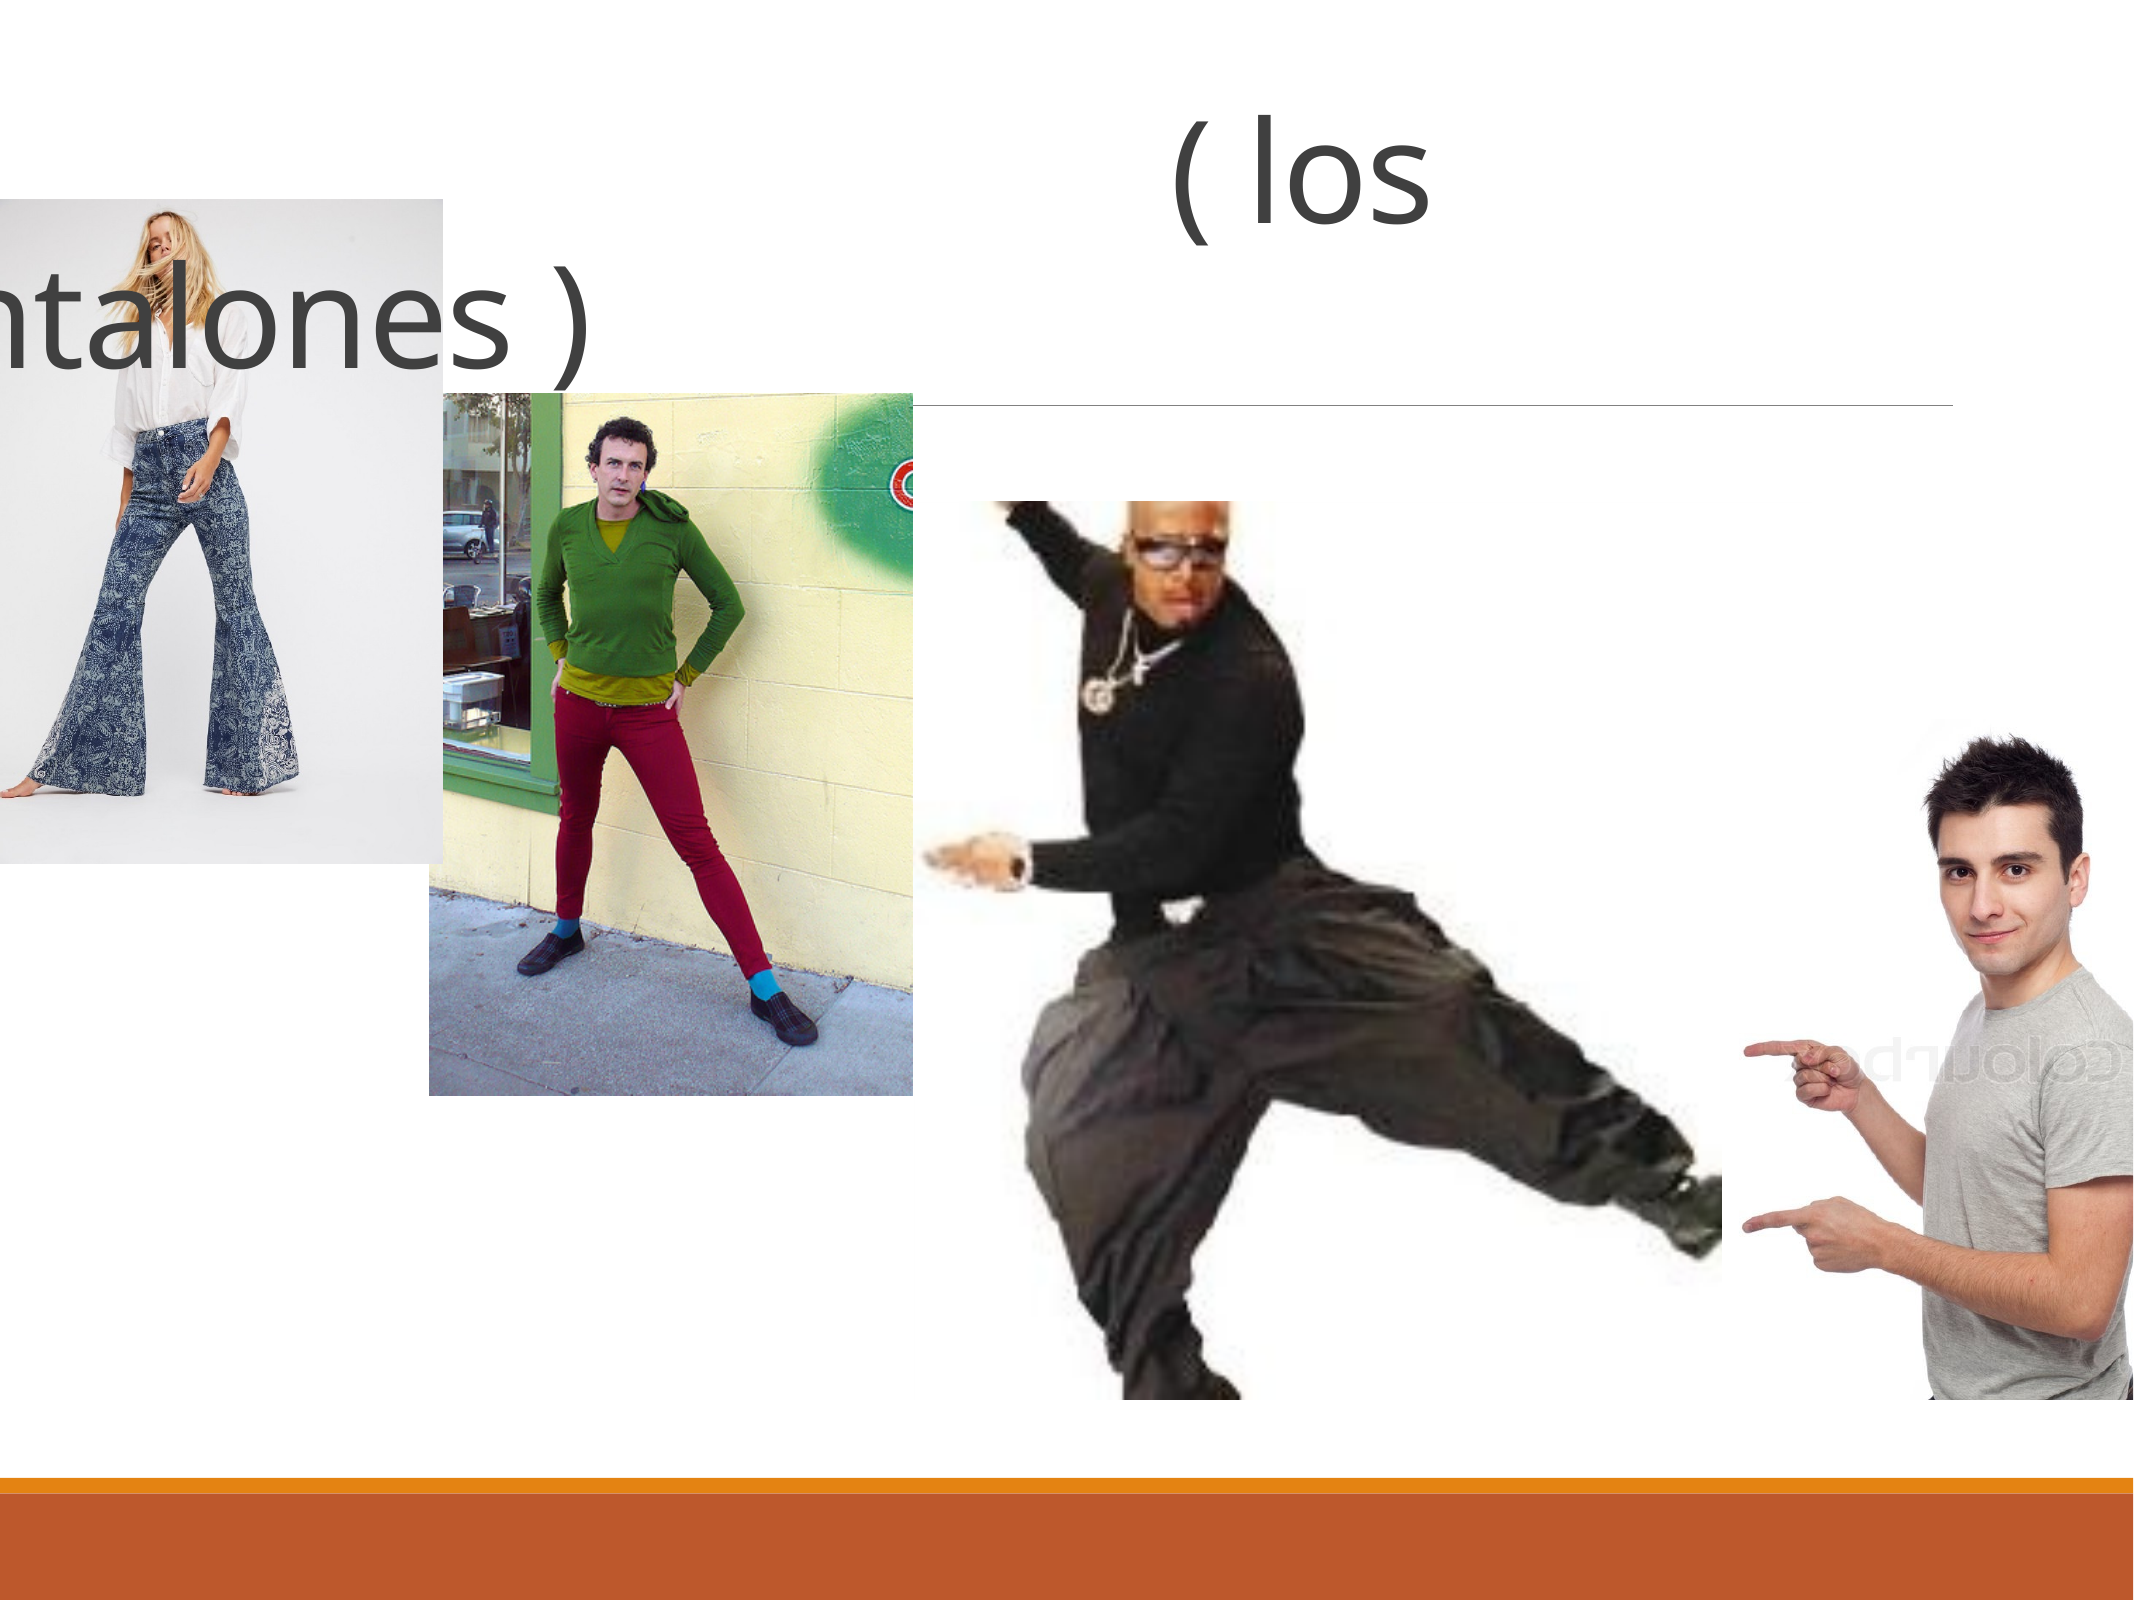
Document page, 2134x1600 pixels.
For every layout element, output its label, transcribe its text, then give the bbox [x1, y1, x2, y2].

title ( los pantalones ) [0, 66, 2134, 405]
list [912, 500, 1812, 1401]
picture [0, 199, 914, 1096]
picture [1721, 719, 2134, 1401]
